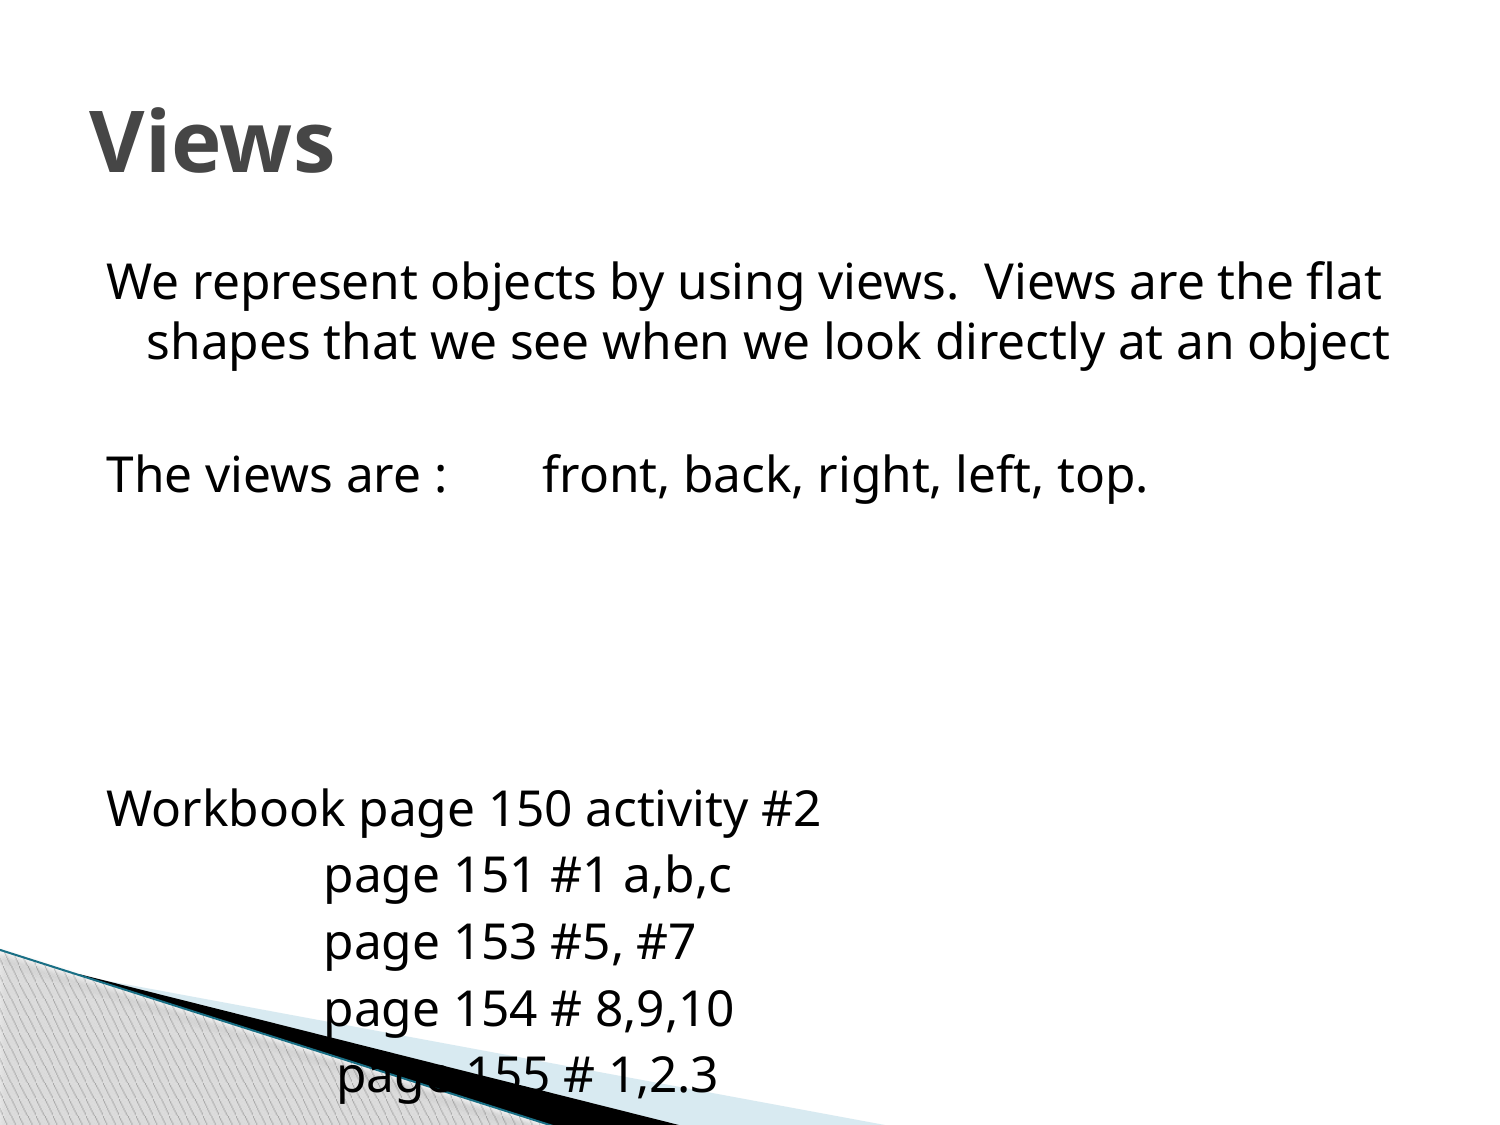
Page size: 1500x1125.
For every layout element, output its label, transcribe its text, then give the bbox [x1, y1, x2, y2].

title Views [75, 45, 1425, 233]
list We represent objects by using views. Views are the flat shapes that we see when we look directly at an object The views are : front, back, right, left, top. Workbook page 150 activity #2 page 151 #1 a,b,c page 153 #5, #7 page 154 # 8,9,10 page 155 # 1,2.3 [75, 243, 1425, 1125]
